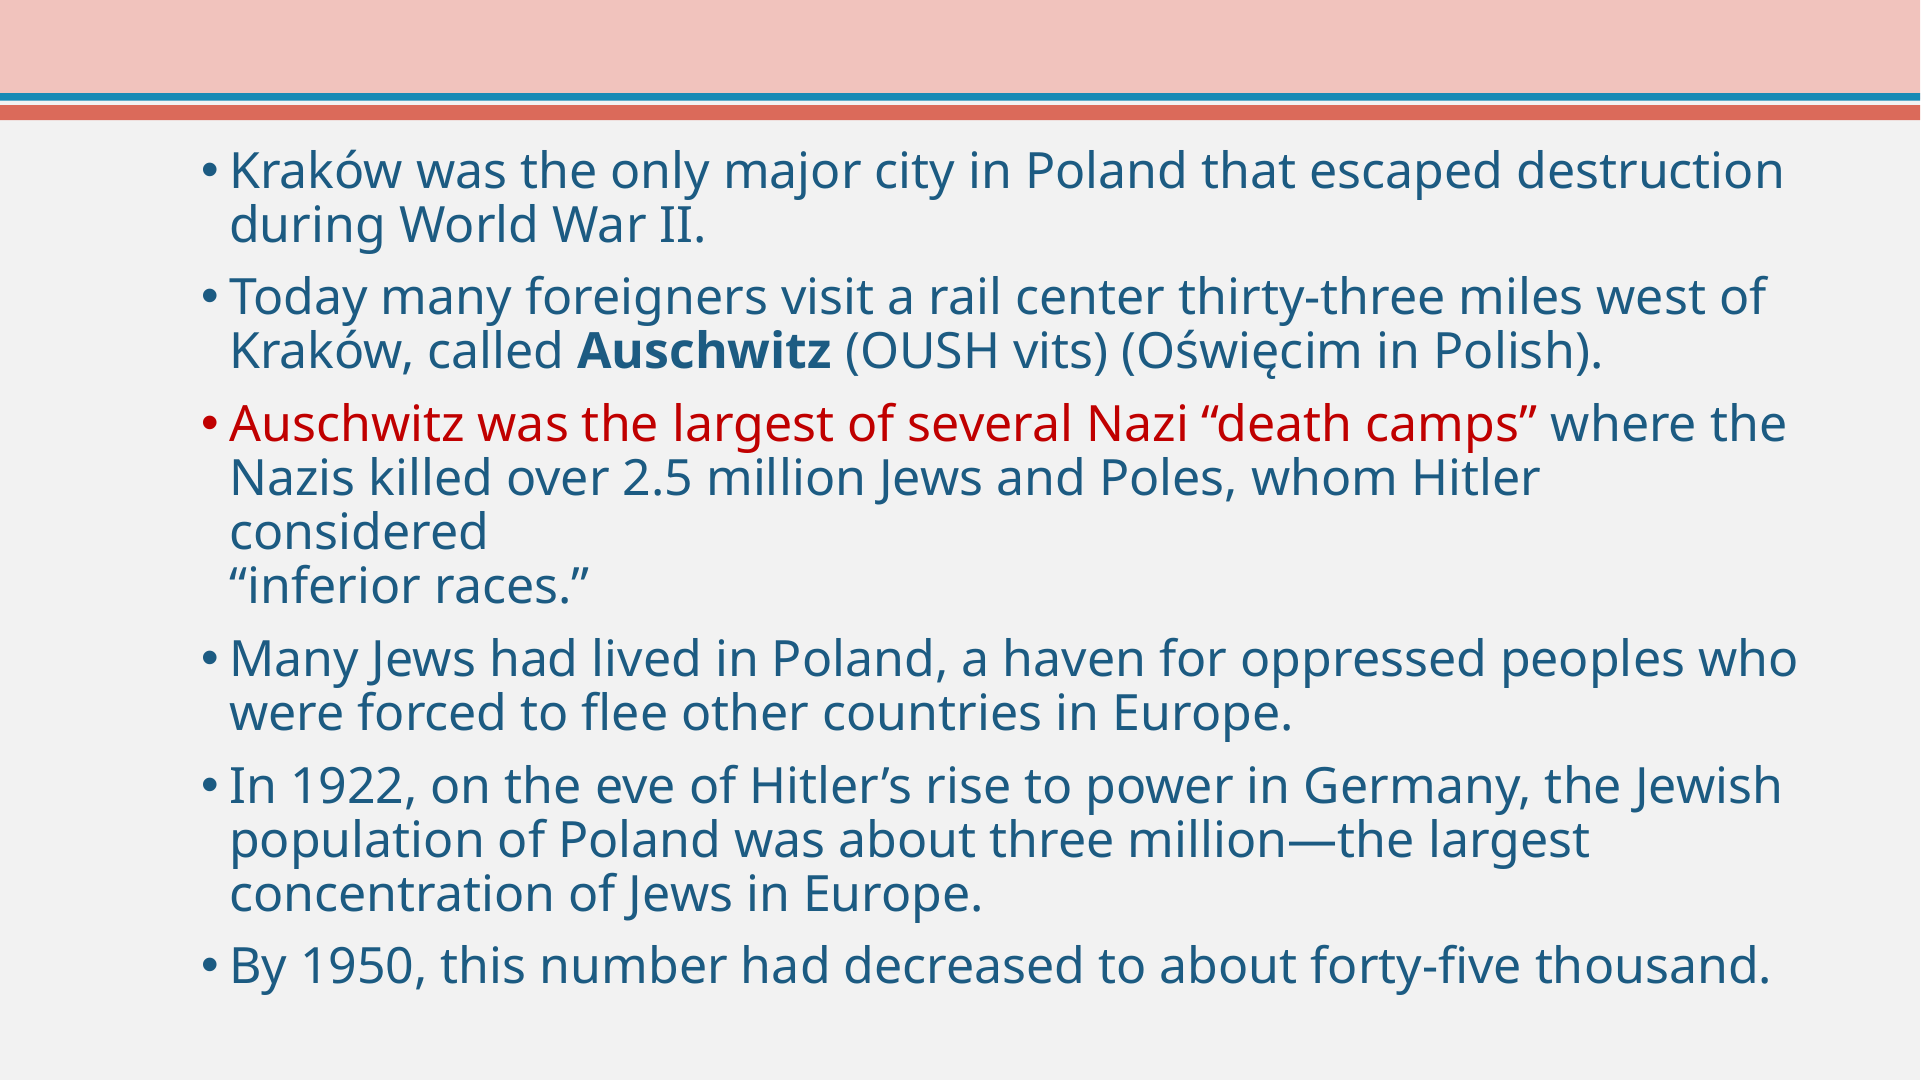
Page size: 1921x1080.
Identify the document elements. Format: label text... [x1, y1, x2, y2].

list Kraków was the only major city in Poland that escaped destruction during World War II. Today many foreigners visit a rail center thirty-three miles west of Kraków, called Auschwitz (OUSH vits) (Oświęcim in Polish). Auschwitz was the largest of several Nazi “death camps” where the Nazis killed over 2.5 million Jews and Poles, whom Hitler considered “inferior races.” Many Jews had lived in Poland, a haven for oppressed peoples who were forced to flee other countries in Europe. In 1922, on the eve of Hitler’s rise to power in Germany, the Jewish population of Poland was about three million—the largest concentration of Jews in Europe. By 1950, this number had decreased to about forty-five thousand. [110, 137, 1825, 1039]
